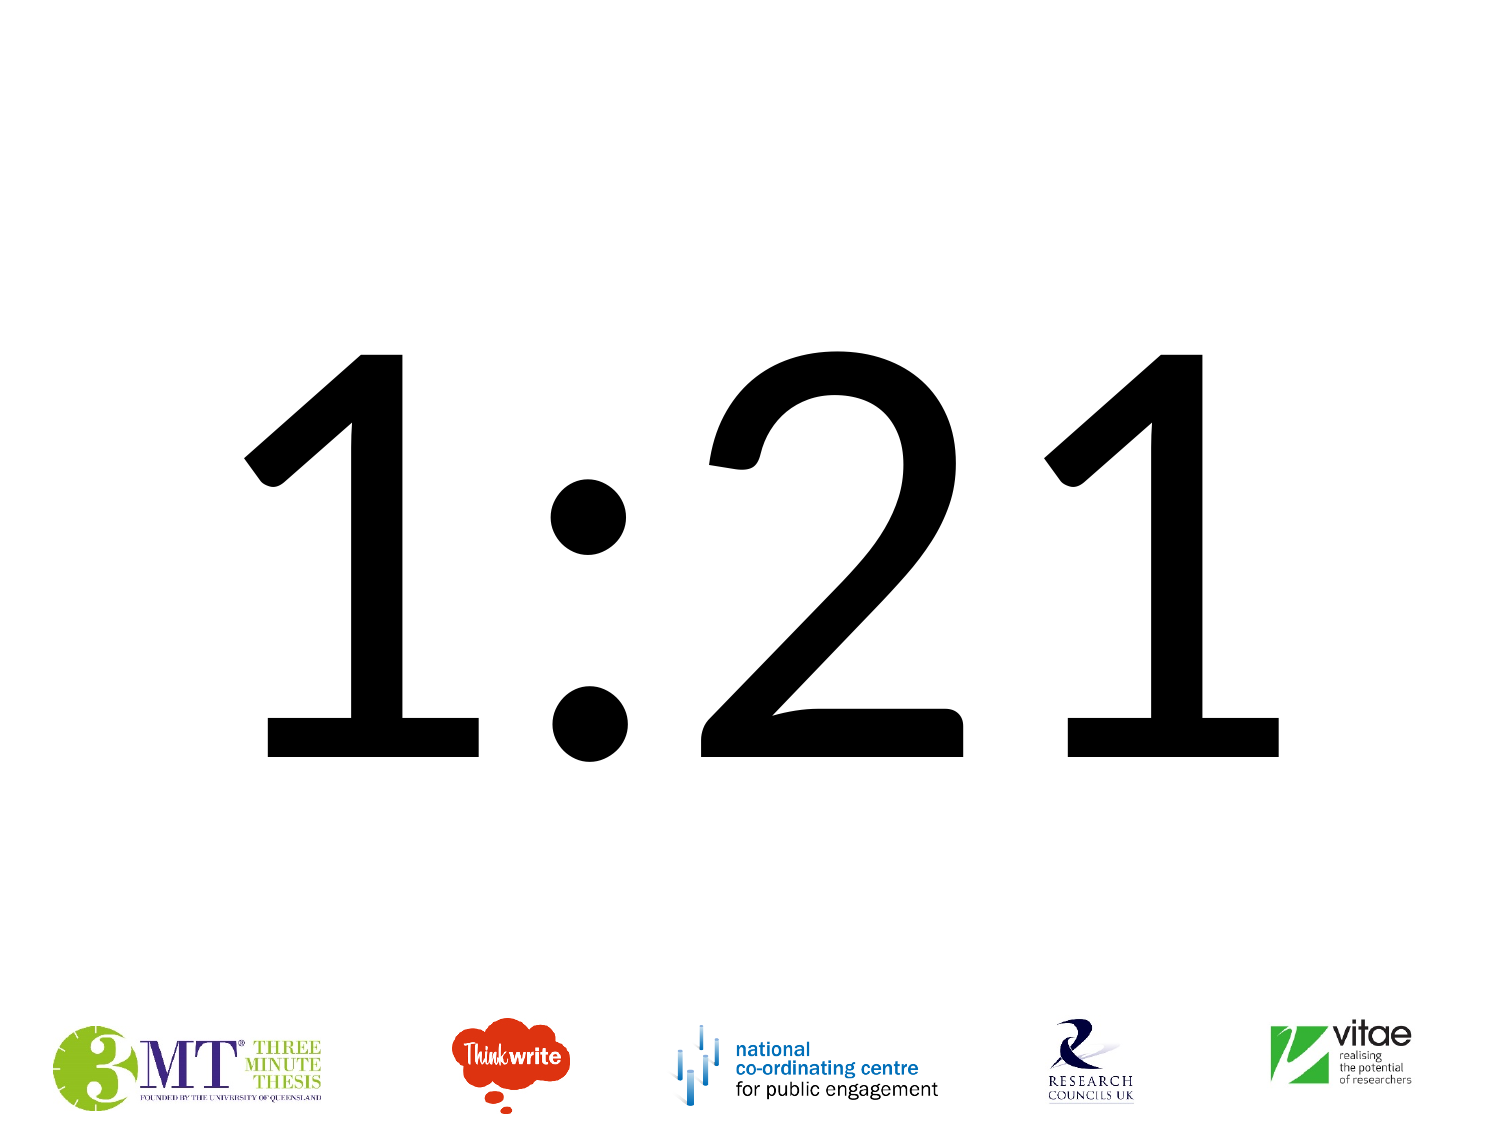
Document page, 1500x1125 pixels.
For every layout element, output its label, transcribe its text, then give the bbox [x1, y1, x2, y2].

picture [53, 1026, 321, 1111]
picture [1234, 989, 1447, 1120]
text_box 1:21 [112, 125, 1388, 941]
picture [1045, 1015, 1137, 1107]
picture [663, 1025, 938, 1106]
picture [452, 1018, 570, 1114]
